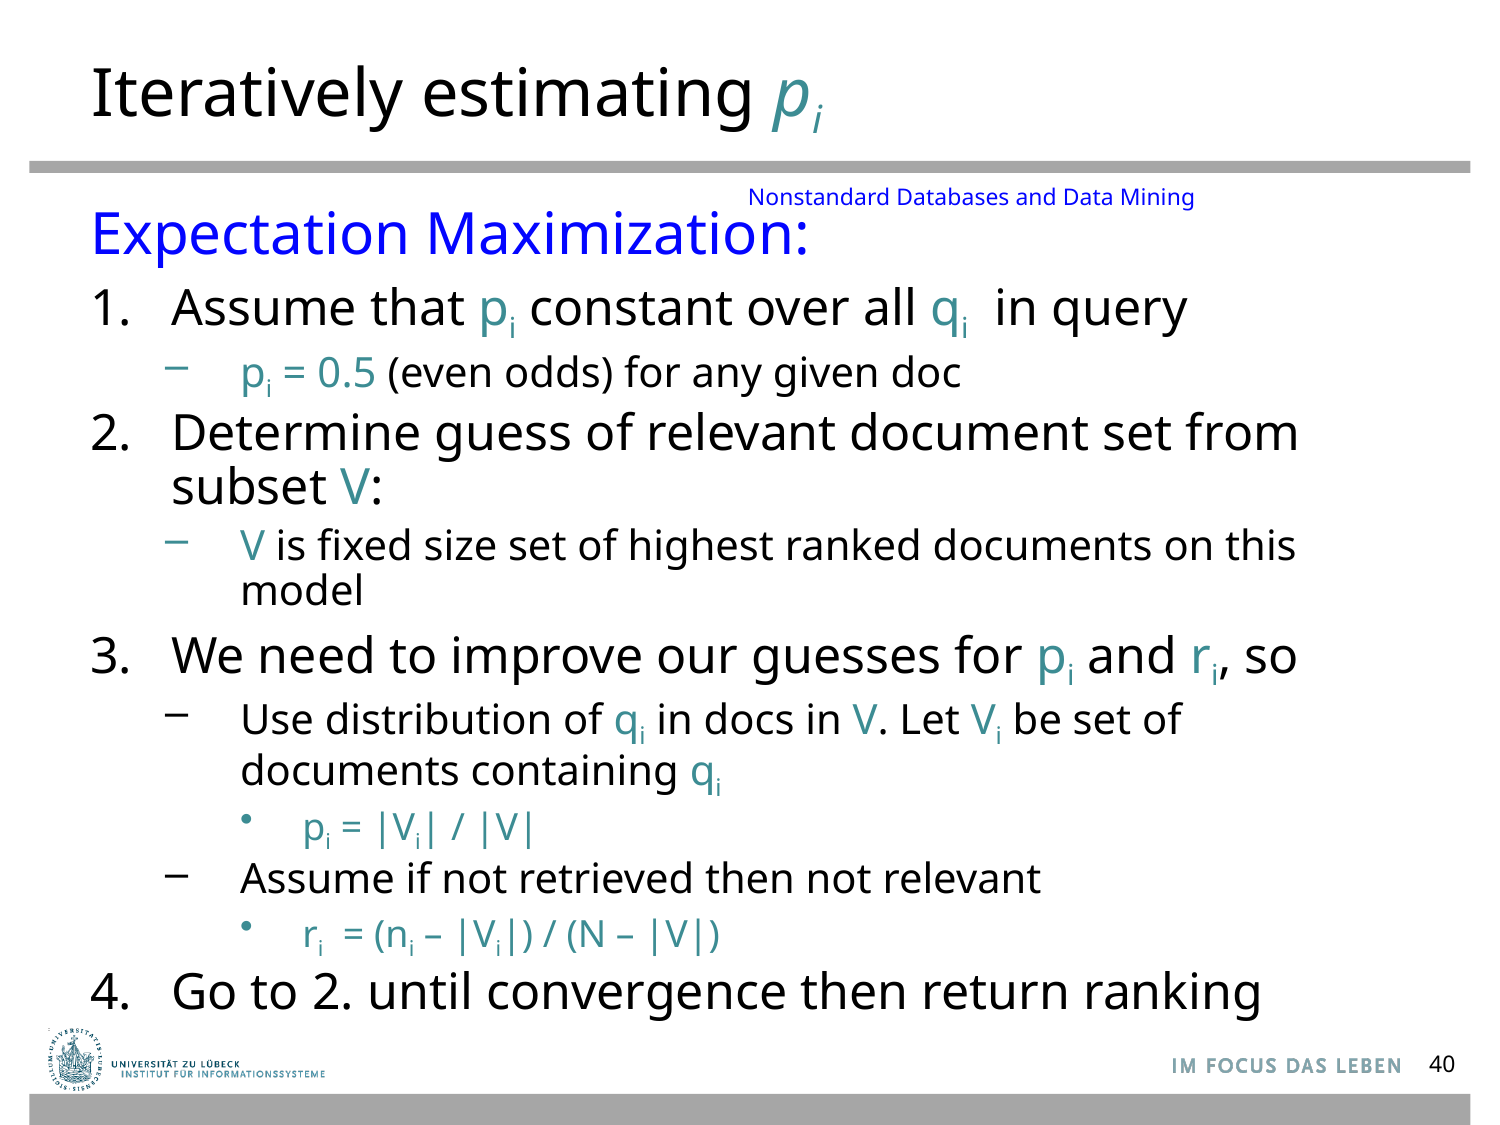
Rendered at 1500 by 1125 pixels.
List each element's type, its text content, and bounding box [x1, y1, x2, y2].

text_box Nonstandard Databases and Data Mining [733, 174, 1211, 218]
list Expectation Maximization: Assume that pi constant over all qi in query pi = 0.5 (even odds) for any given doc Determine guess of relevant document set from subset V: V is fixed size set of highest ranked documents on this model We need to improve our guesses for pi and ri, so Use distribution of qi in docs in V. Let Vi be set of documents containing qi pi = |Vi| / |V| Assume if not retrieved then not relevant ri = (ni – |Vi|) / (N – |V|) Go to 2. until convergence then return ranking [75, 196, 1425, 1012]
slide_number 40 [1305, 1050, 1471, 1083]
picture [1173, 1058, 1305, 1073]
title Iteratively estimating pi [76, 42, 1427, 126]
